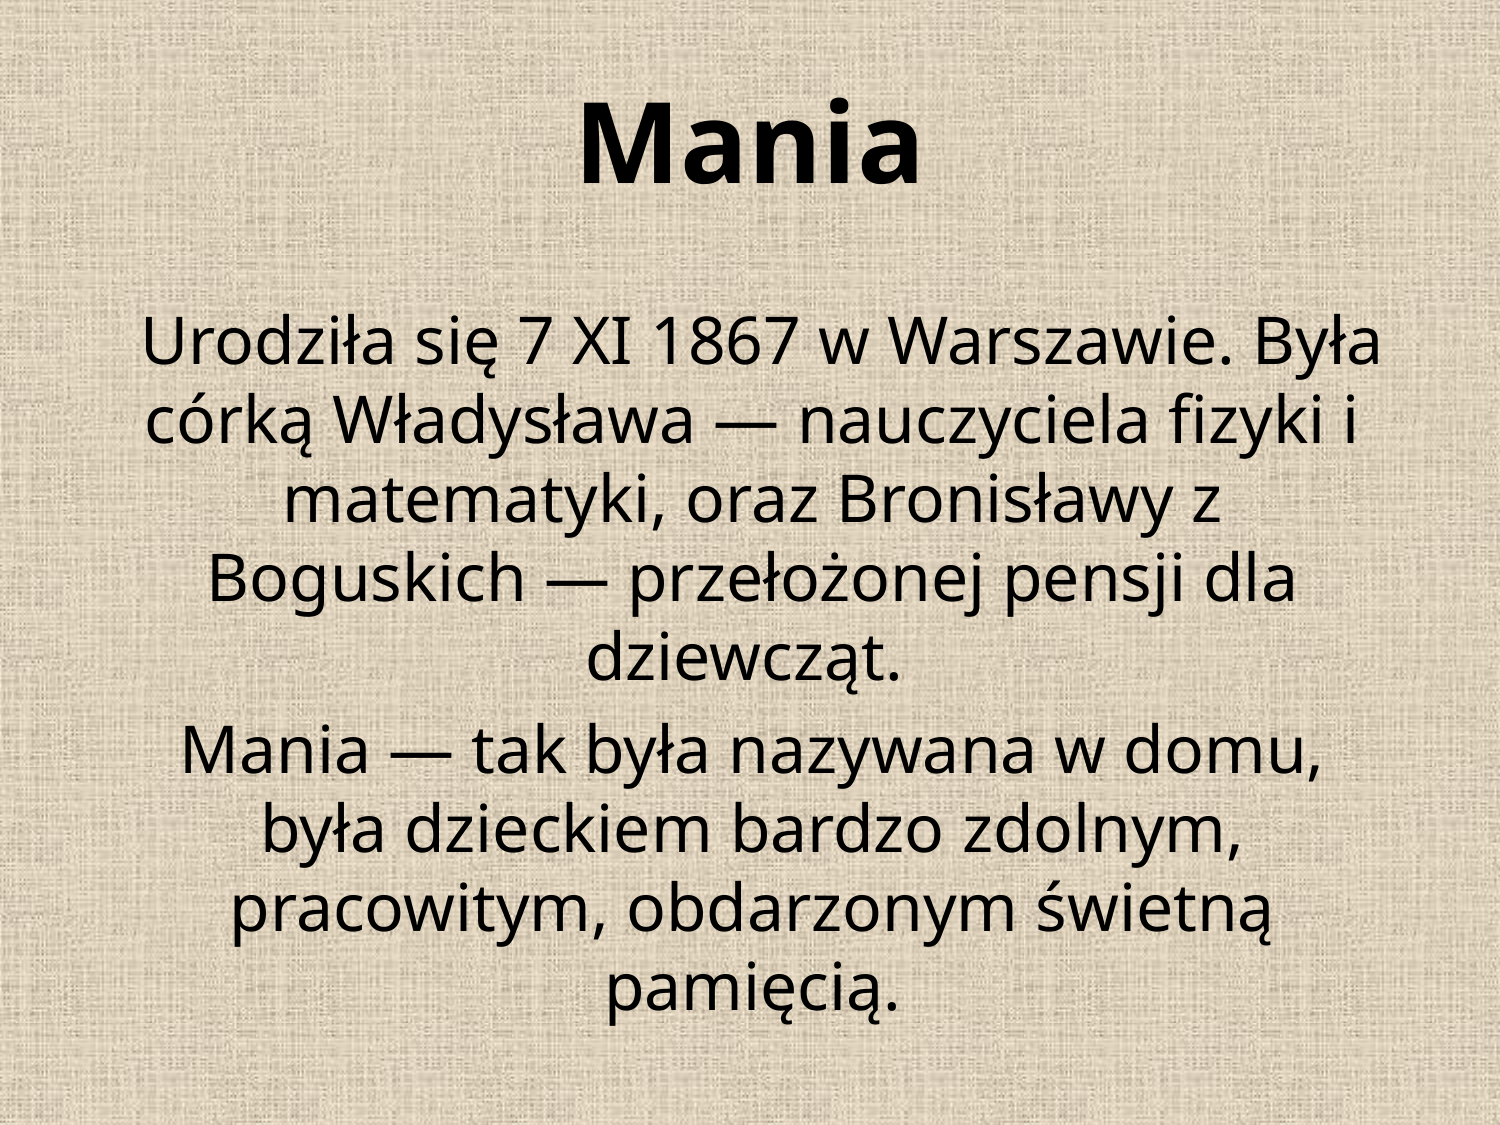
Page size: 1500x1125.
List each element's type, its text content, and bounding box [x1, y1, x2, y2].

picture [0, 0, 1500, 1125]
list Urodziła się 7 XI 1867 w Warszawie. Była córką Władysława — nauczyciela fizyki i matematyki, oraz Bronisławy z Boguskich — przełożonej pensji dla dziewcząt. Mania — tak była nazywana w domu, była dzieckiem bardzo zdolnym, pracowitym, obdarzonym świetną pamięcią. [53, 290, 1404, 1034]
title Mania [75, 45, 1425, 233]
